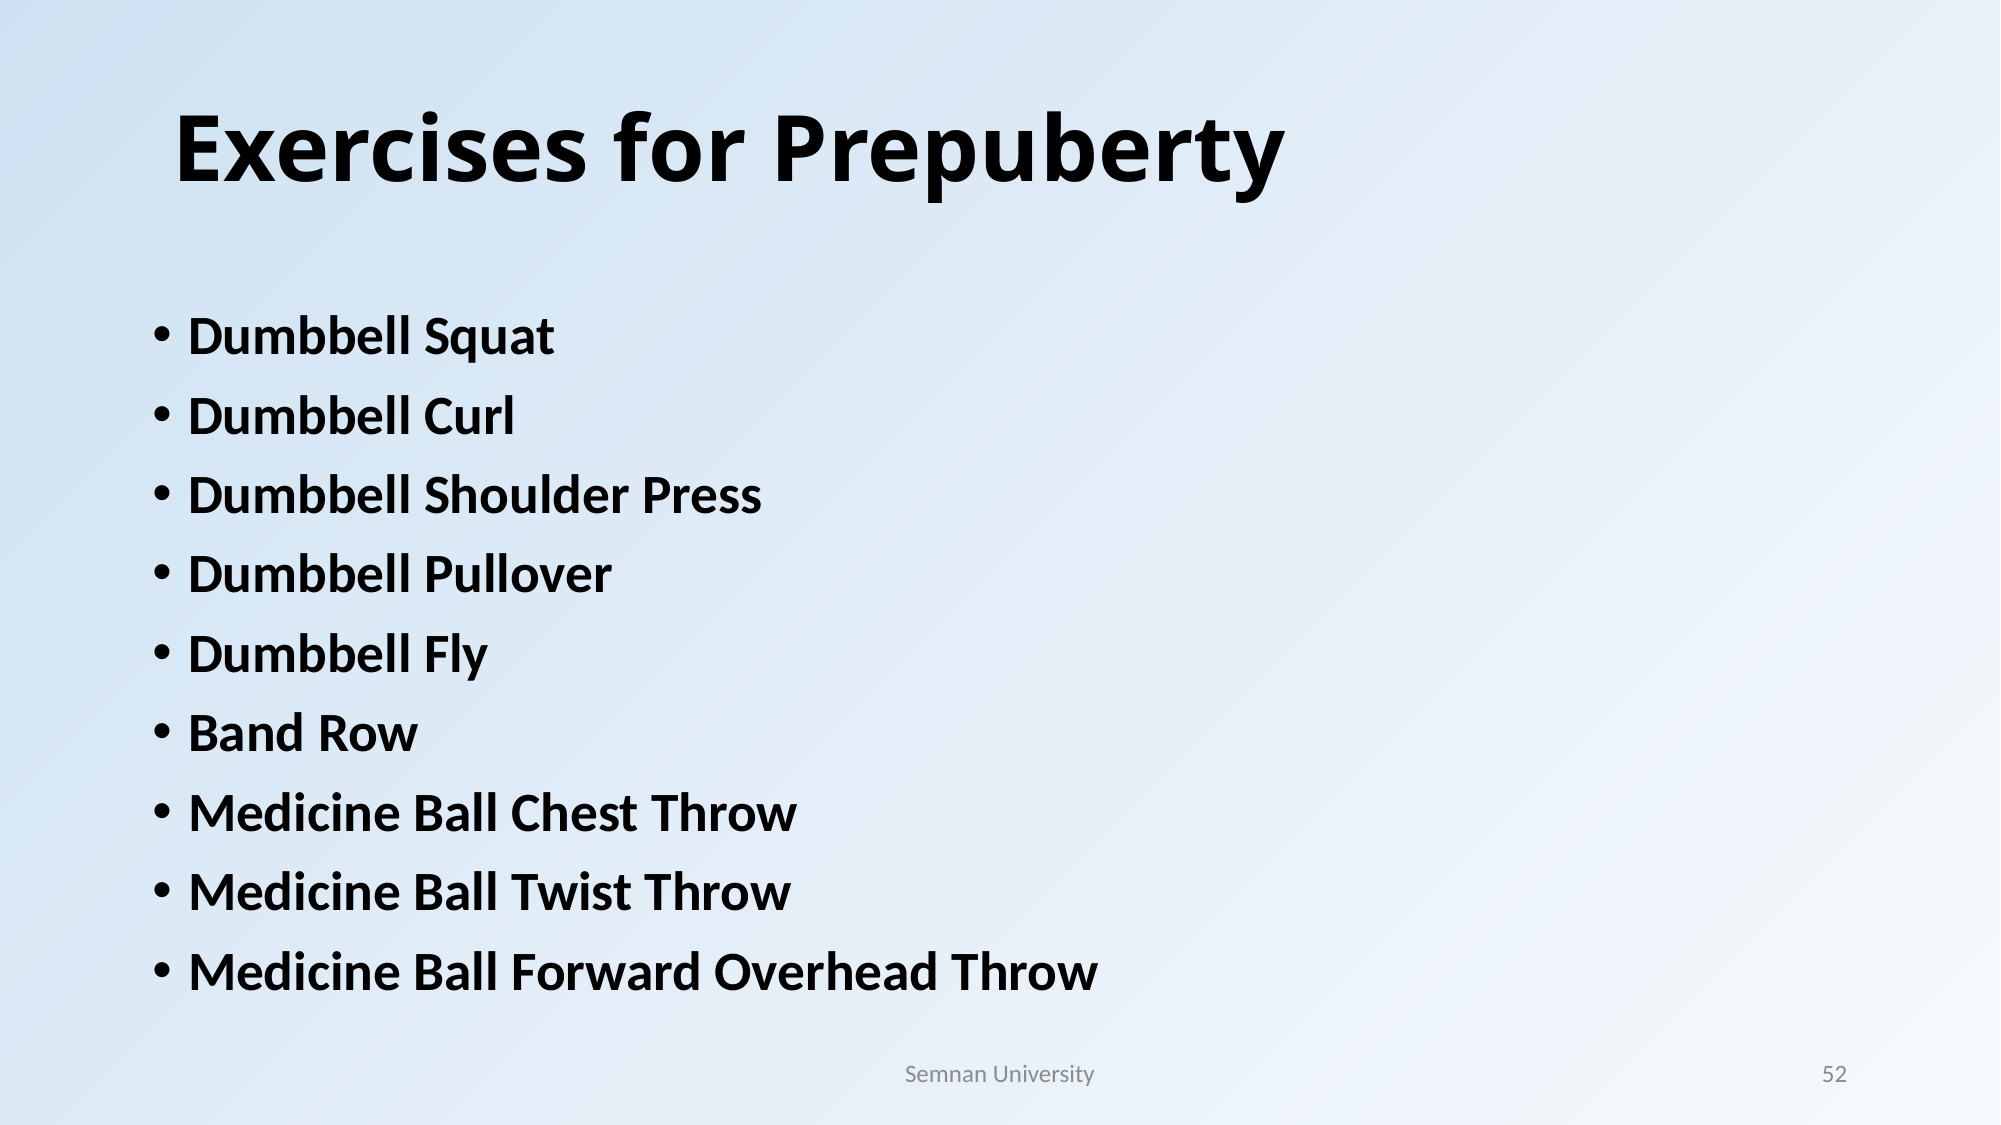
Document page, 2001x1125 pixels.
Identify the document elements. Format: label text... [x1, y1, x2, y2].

footer Semnan University [662, 1042, 1338, 1103]
title Exercises for Prepuberty [157, 43, 1813, 261]
list Dumbbell Squat Dumbbell Curl Dumbbell Shoulder Press Dumbbell Pullover Dumbbell Fly Band Row Medicine Ball Chest Throw Medicine Ball Twist Throw Medicine Ball Forward Overhead Throw [137, 299, 1863, 1014]
slide_number 52 [1412, 1042, 1863, 1103]
